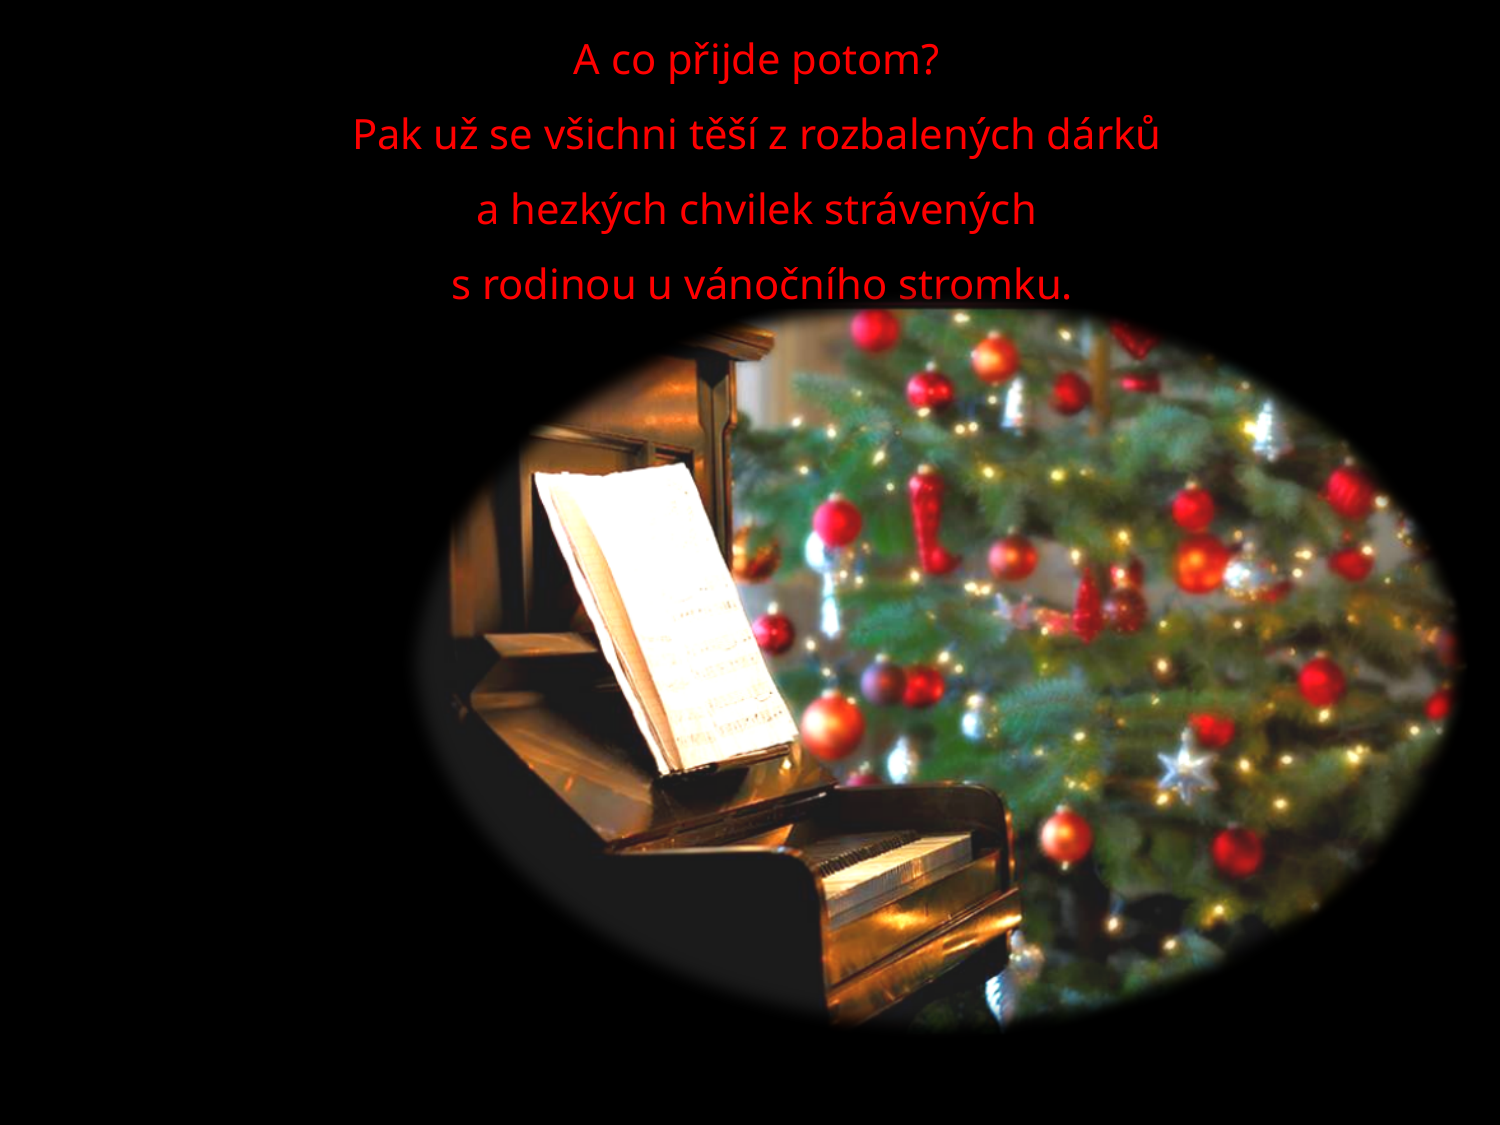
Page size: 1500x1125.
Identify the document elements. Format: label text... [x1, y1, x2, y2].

text_box A co přijde potom? Pak už se všichni těší z rozbalených dárků a hezkých chvilek strávených s rodinou u vánočního stromku. [328, 0, 1197, 316]
picture [398, 286, 1473, 1042]
